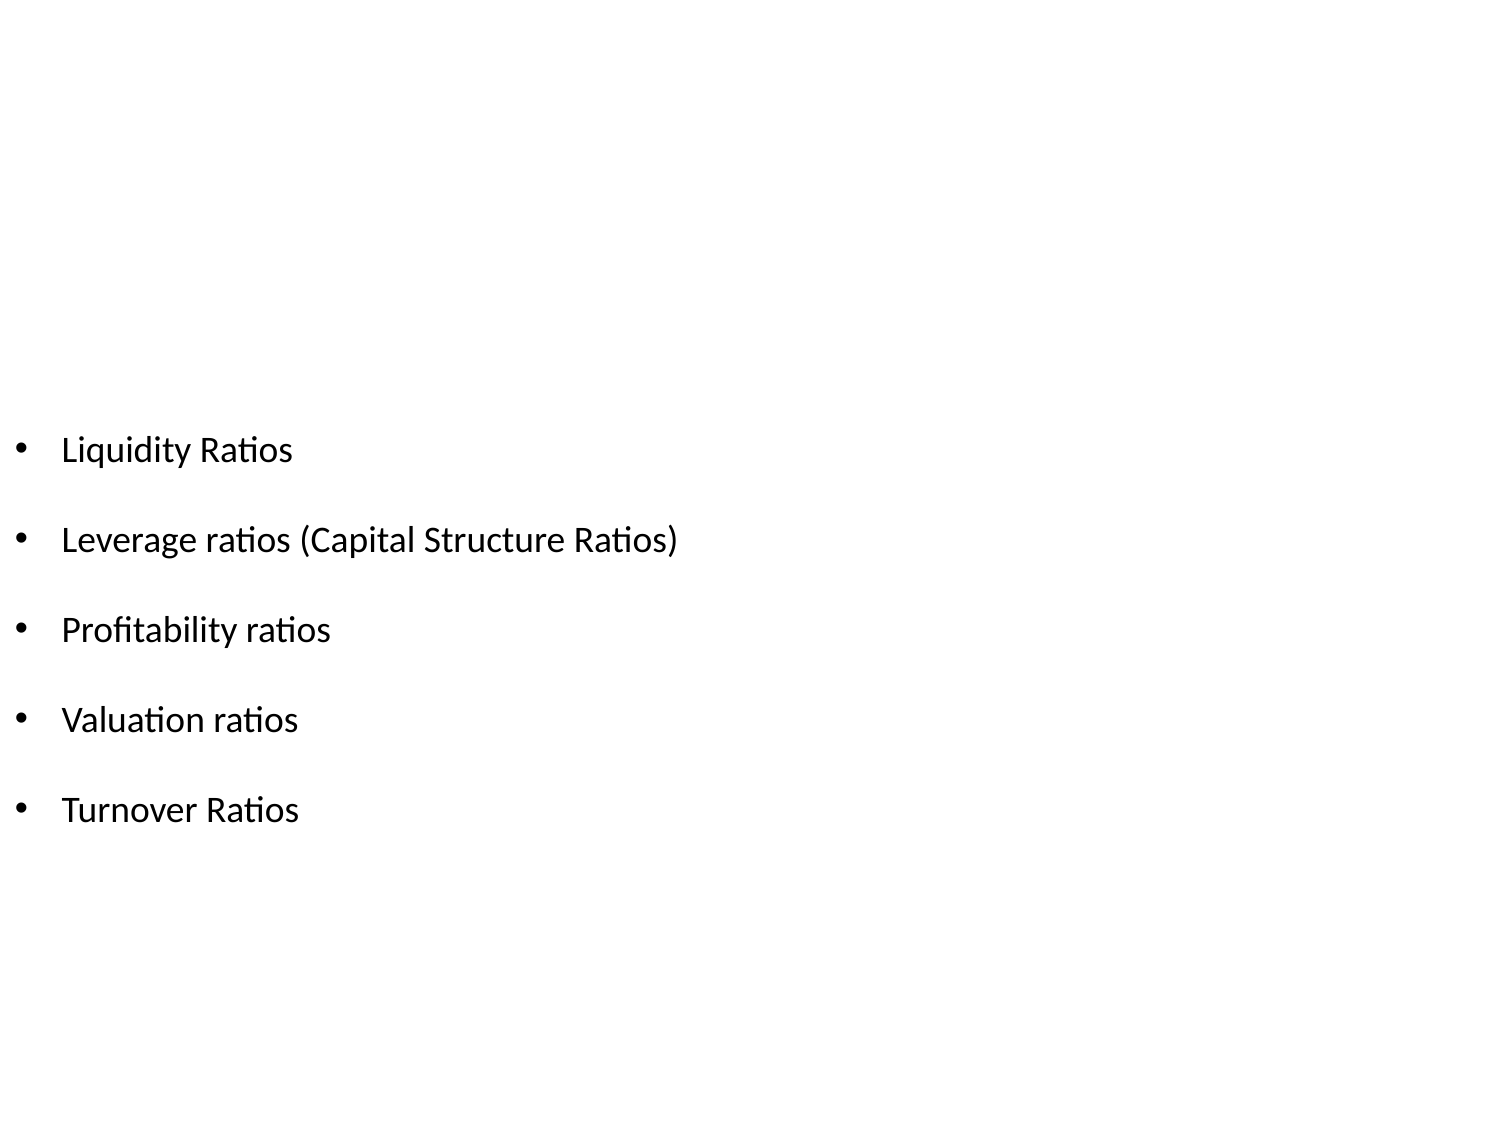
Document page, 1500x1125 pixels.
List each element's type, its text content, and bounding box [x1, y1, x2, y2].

text_box Liquidity Ratios Leverage ratios (Capital Structure Ratios) Profitability ratios Valuation ratios Turnover Ratios [0, 328, 1465, 838]
